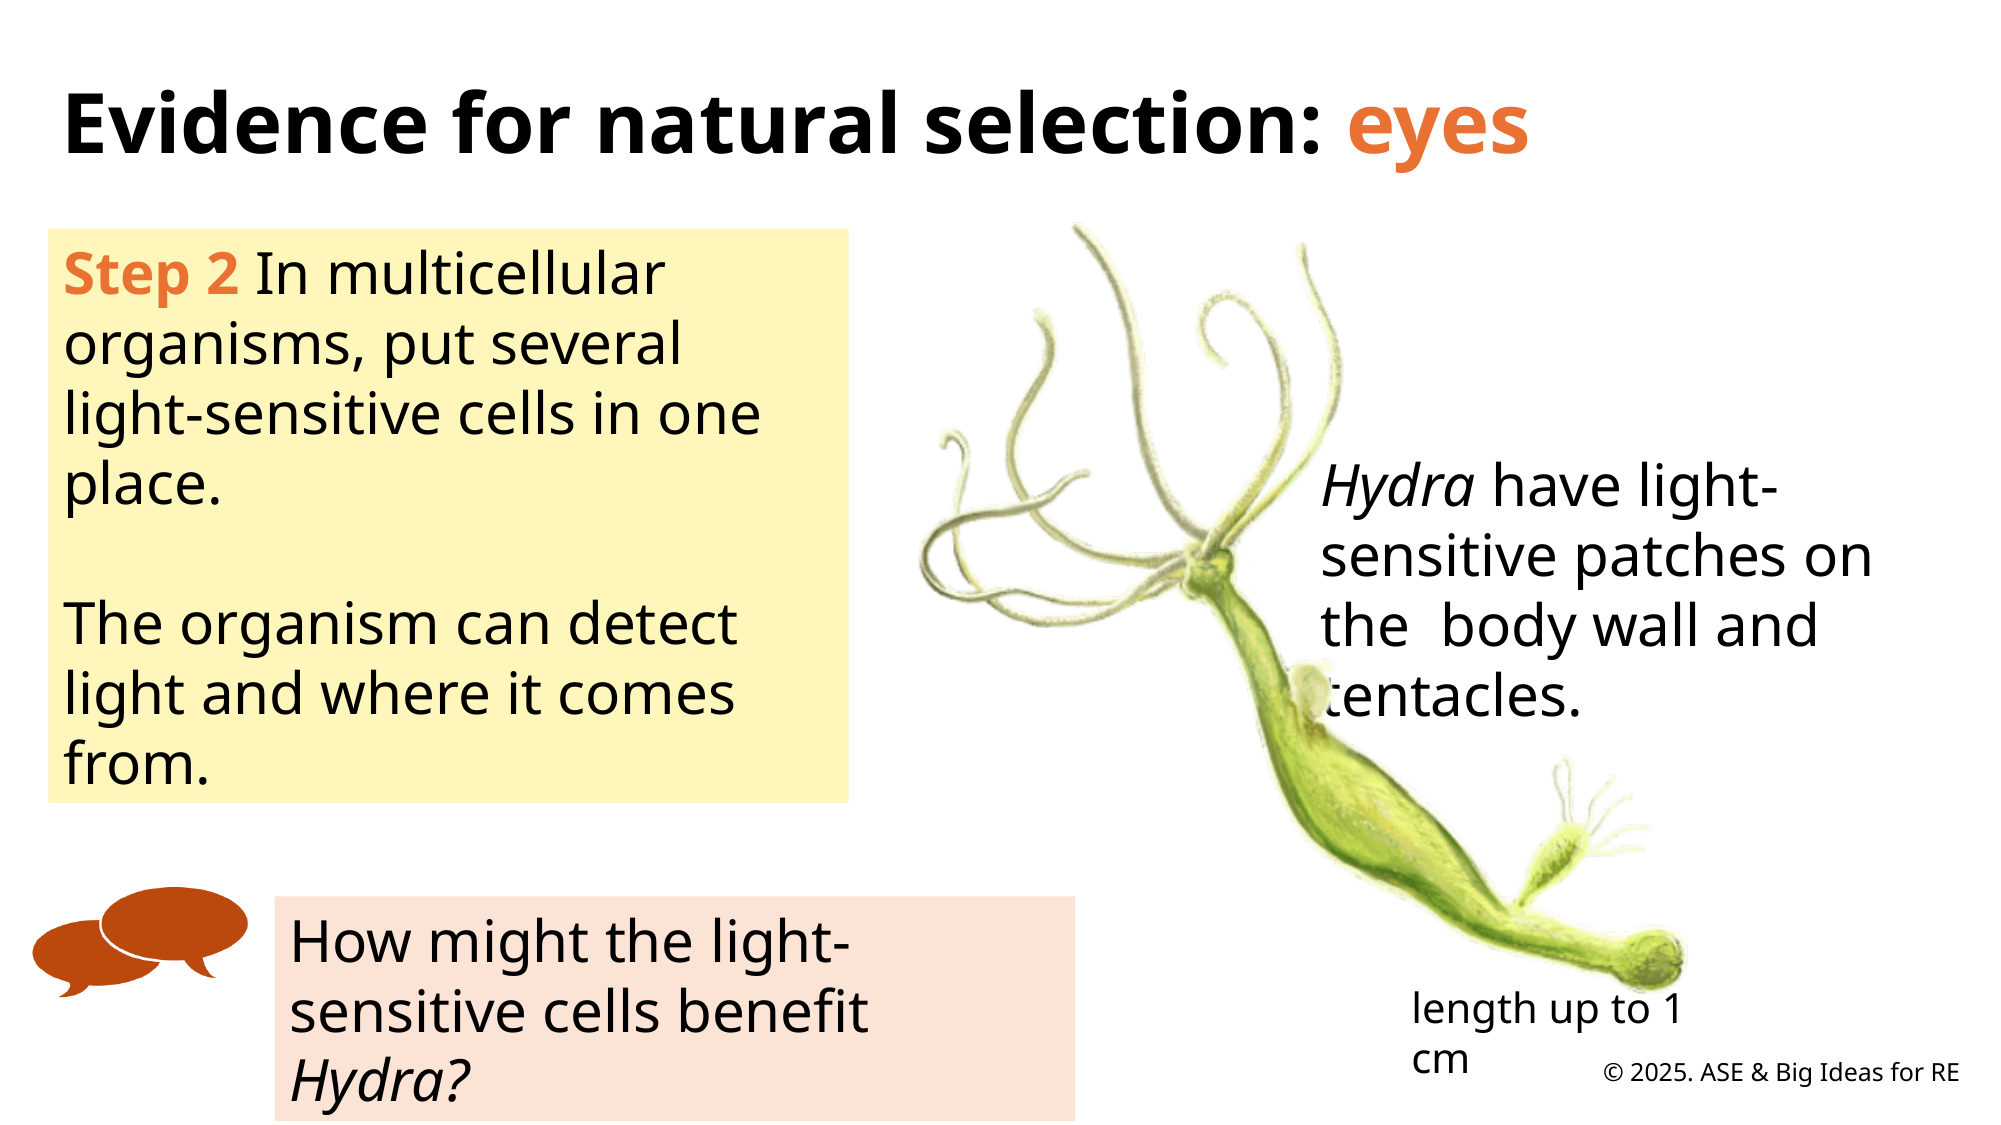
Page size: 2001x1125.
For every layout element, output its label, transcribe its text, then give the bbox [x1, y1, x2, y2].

picture [909, 214, 1712, 1016]
text_box © 2025. ASE & Big Ideas for RE [1580, 1049, 1984, 1095]
picture [28, 879, 249, 999]
text_box Evidence for natural selection: eyes [46, 63, 1957, 178]
text_box How might the light-sensitive cells benefit Hydra? [274, 896, 1075, 1121]
text_box length up to 1 cm [1396, 974, 1765, 1090]
text_box Step 2 In multicellular organisms, put several light-sensitive cells in one place. The organism can detect light and where it comes from. [48, 228, 849, 804]
text_box Hydra have light-sensitive patches on the body wall and tentacles. [1712, 440, 1957, 736]
